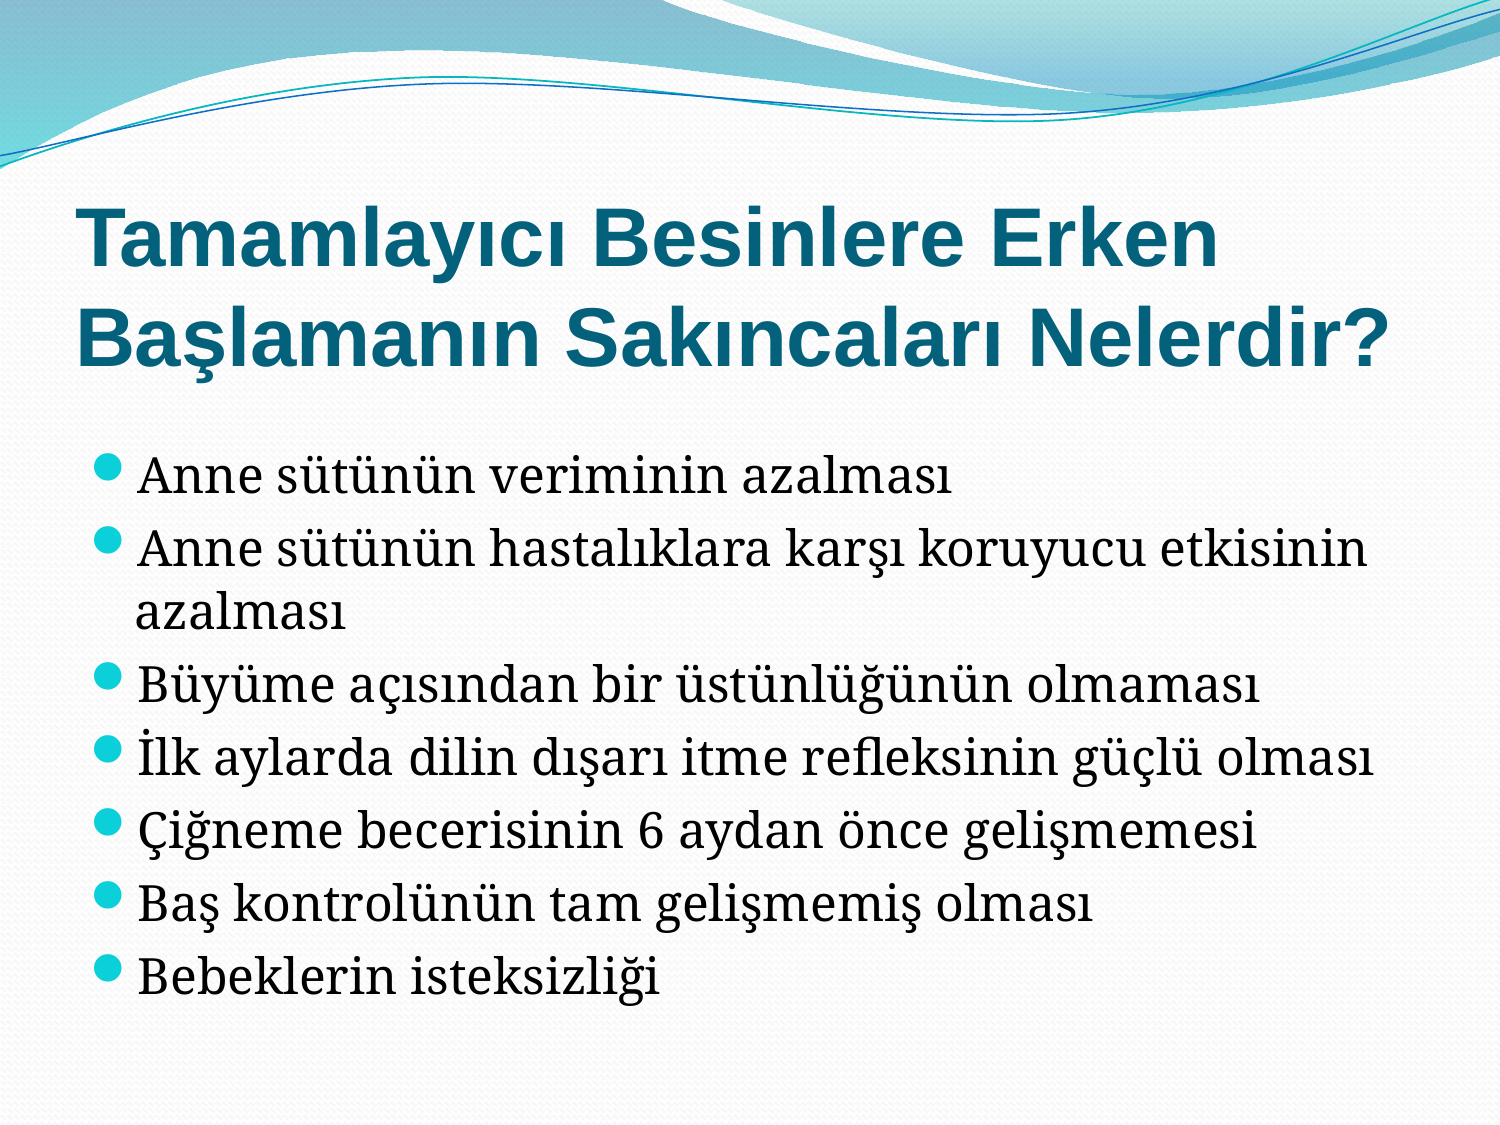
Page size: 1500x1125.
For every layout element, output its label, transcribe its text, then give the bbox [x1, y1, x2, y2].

title Tamamlayıcı Besinlere Erken Başlamanın Sakıncaları Nelerdir? [74, 195, 1426, 384]
list Anne sütünün veriminin azalması Anne sütünün hastalıklara karşı koruyucu etkisinin azalması Büyüme açısından bir üstünlüğünün olmaması İlk aylarda dilin dışarı itme refleksinin güçlü olması Çiğneme becerisinin 6 aydan önce gelişmemesi Baş kontrolünün tam gelişmemiş olması Bebeklerin isteksizliği [74, 432, 1426, 1107]
